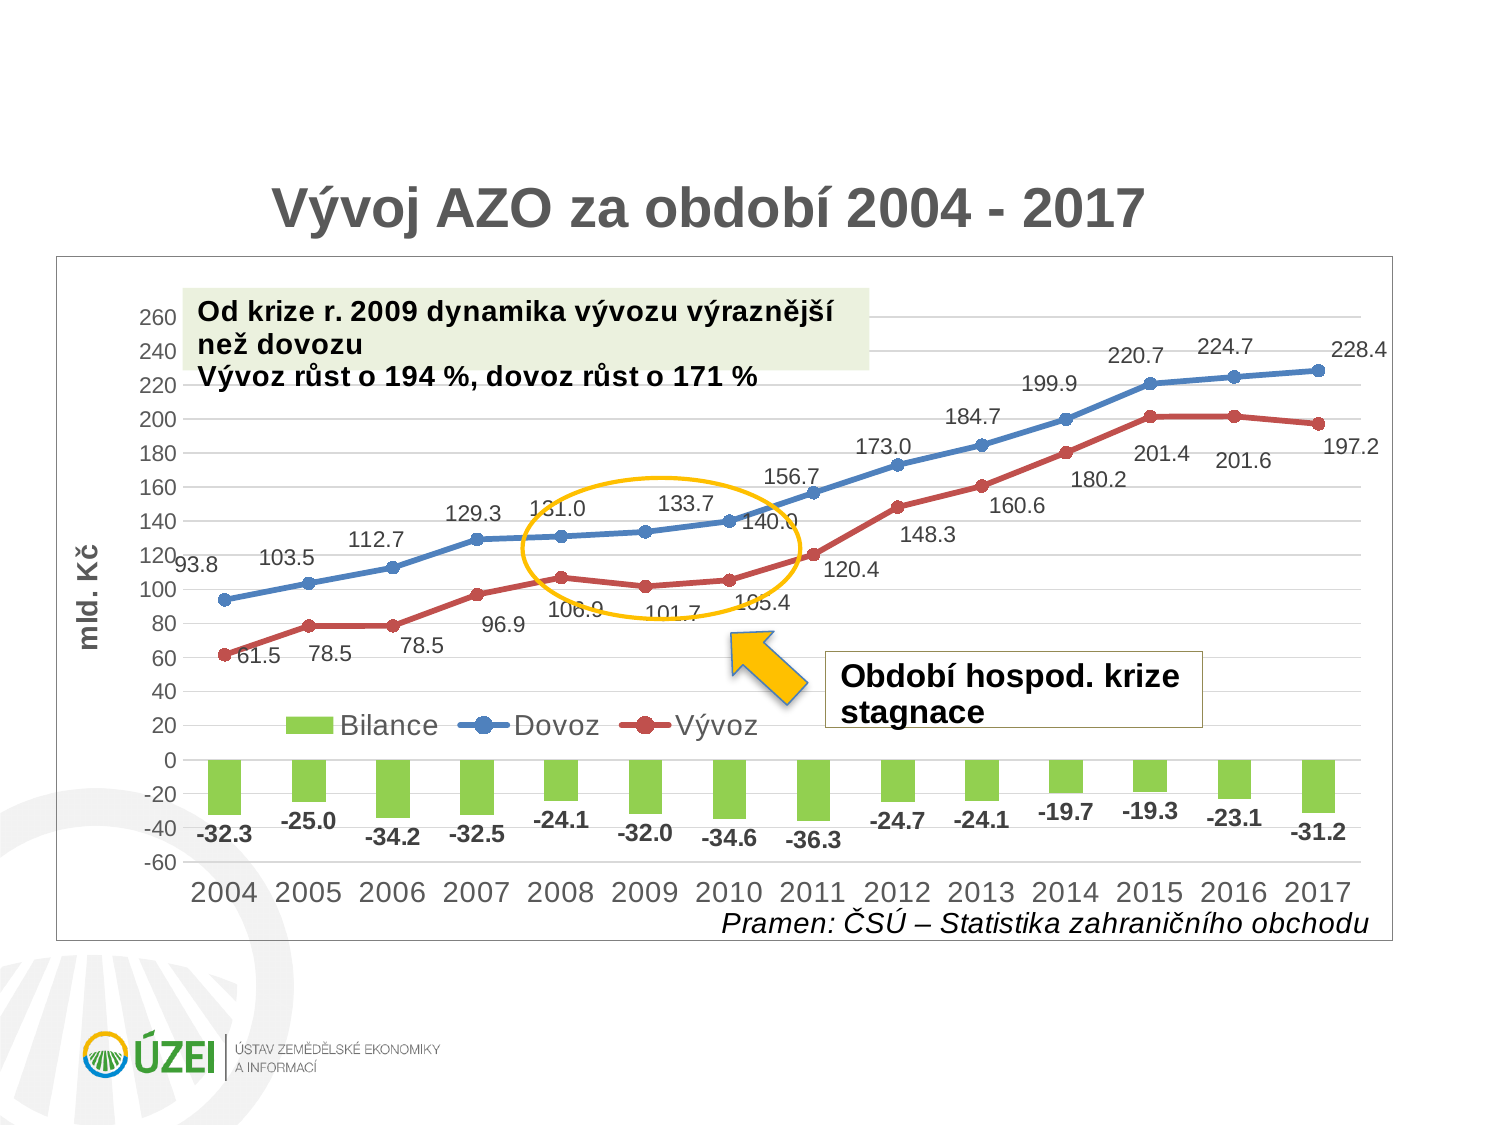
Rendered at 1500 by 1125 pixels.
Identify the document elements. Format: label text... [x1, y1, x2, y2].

chart [55, 256, 1393, 948]
text_box Vývoj AZO za období 2004 - 2017 [256, 164, 1163, 247]
picture [0, 788, 298, 1125]
